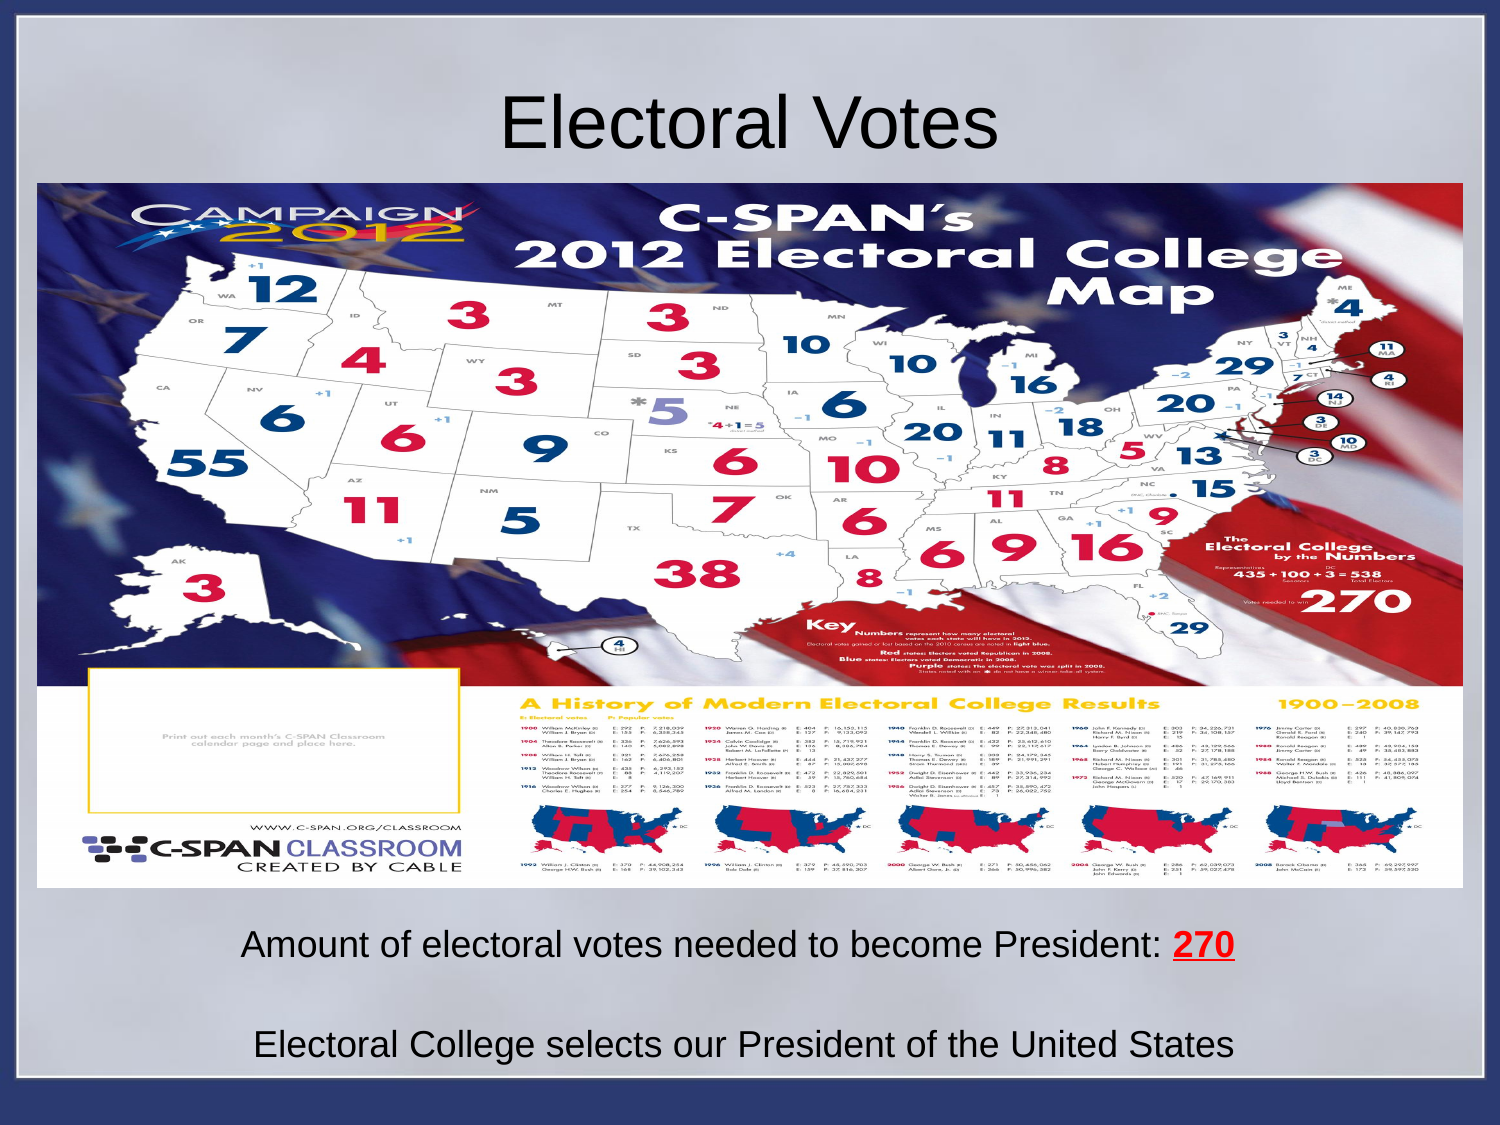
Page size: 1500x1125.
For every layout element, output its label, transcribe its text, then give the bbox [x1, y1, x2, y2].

picture [0, 0, 1500, 1125]
title Electoral Votes [37, 37, 1463, 183]
text_box Electoral College selects our President of the United States [238, 1012, 1251, 1073]
text_box Amount of electoral votes needed to become President: 270 [225, 912, 1251, 973]
